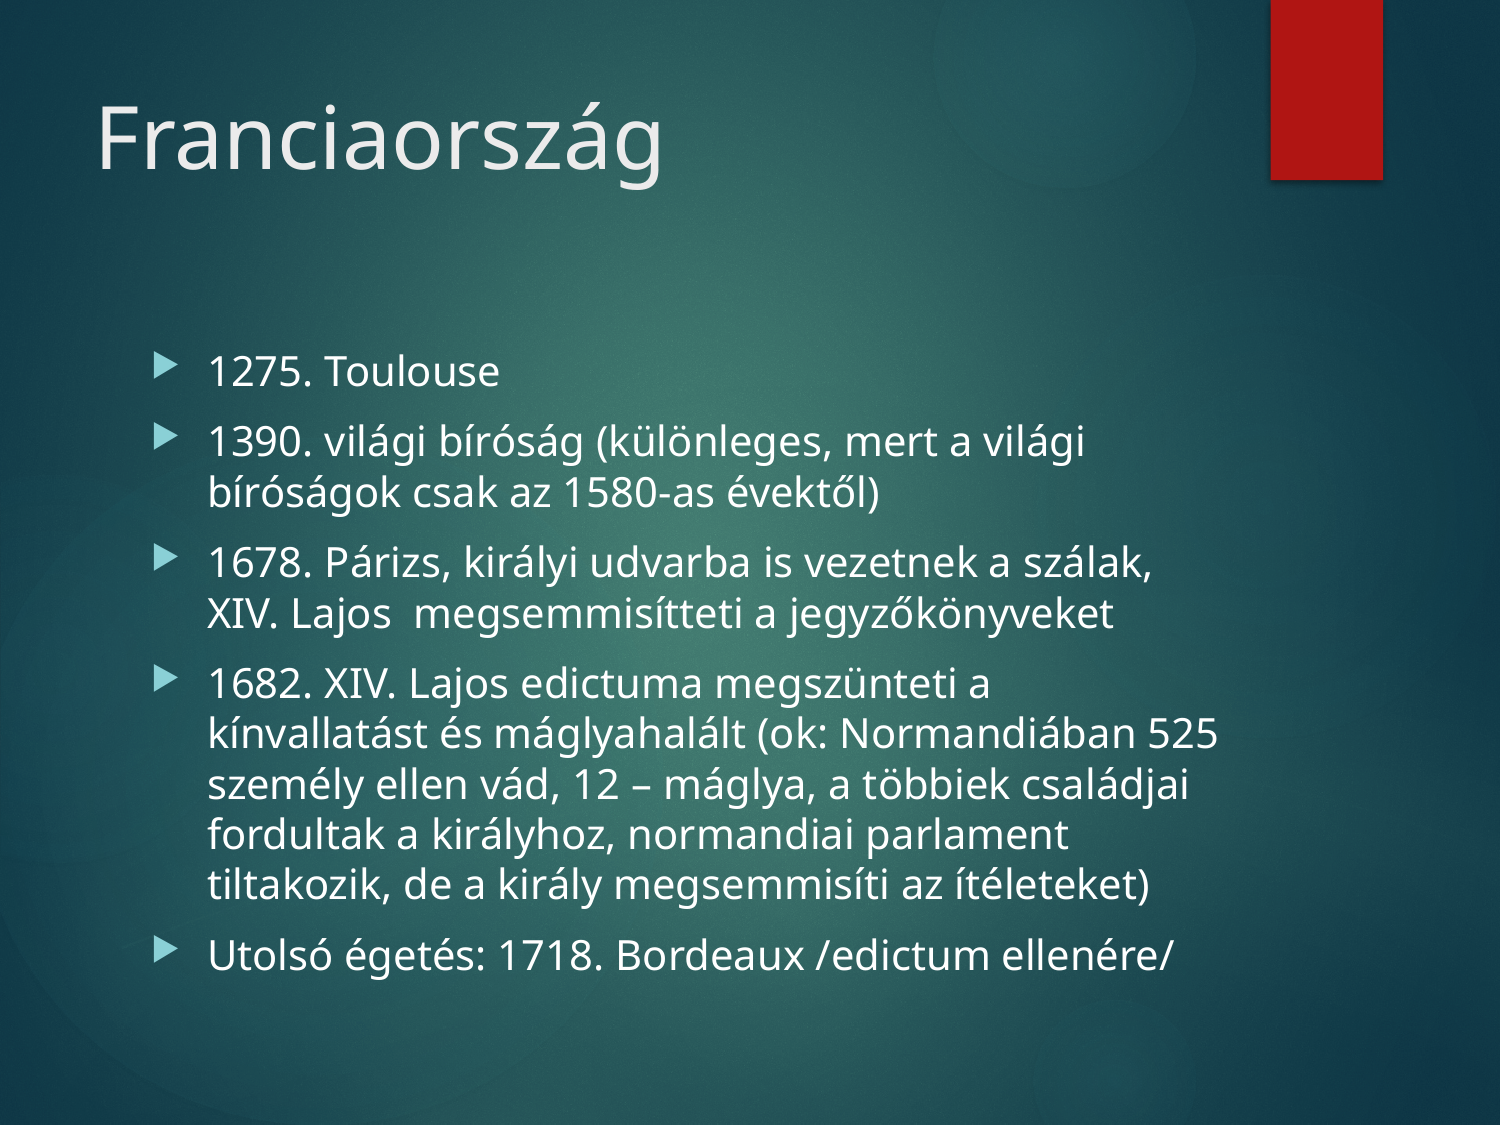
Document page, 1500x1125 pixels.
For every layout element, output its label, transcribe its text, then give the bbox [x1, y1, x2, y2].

list 1275. Toulouse 1390. világi bíróság (különleges, mert a világi bíróságok csak az 1580-as évektől) 1678. Párizs, királyi udvarba is vezetnek a szálak, XIV. Lajos megsemmisítteti a jegyzőkönyveket 1682. XIV. Lajos edictuma megszünteti a kínvallatást és máglyahalált (ok: Normandiában 525 személy ellen vád, 12 – máglya, a többiek családjai fordultak a királyhoz, normandiai parlament tiltakozik, de a király megsemmisíti az ítéleteket) Utolsó égetés: 1718. Bordeaux /edictum ellenére/ [135, 336, 1237, 1025]
title Franciaország [79, 74, 1237, 304]
